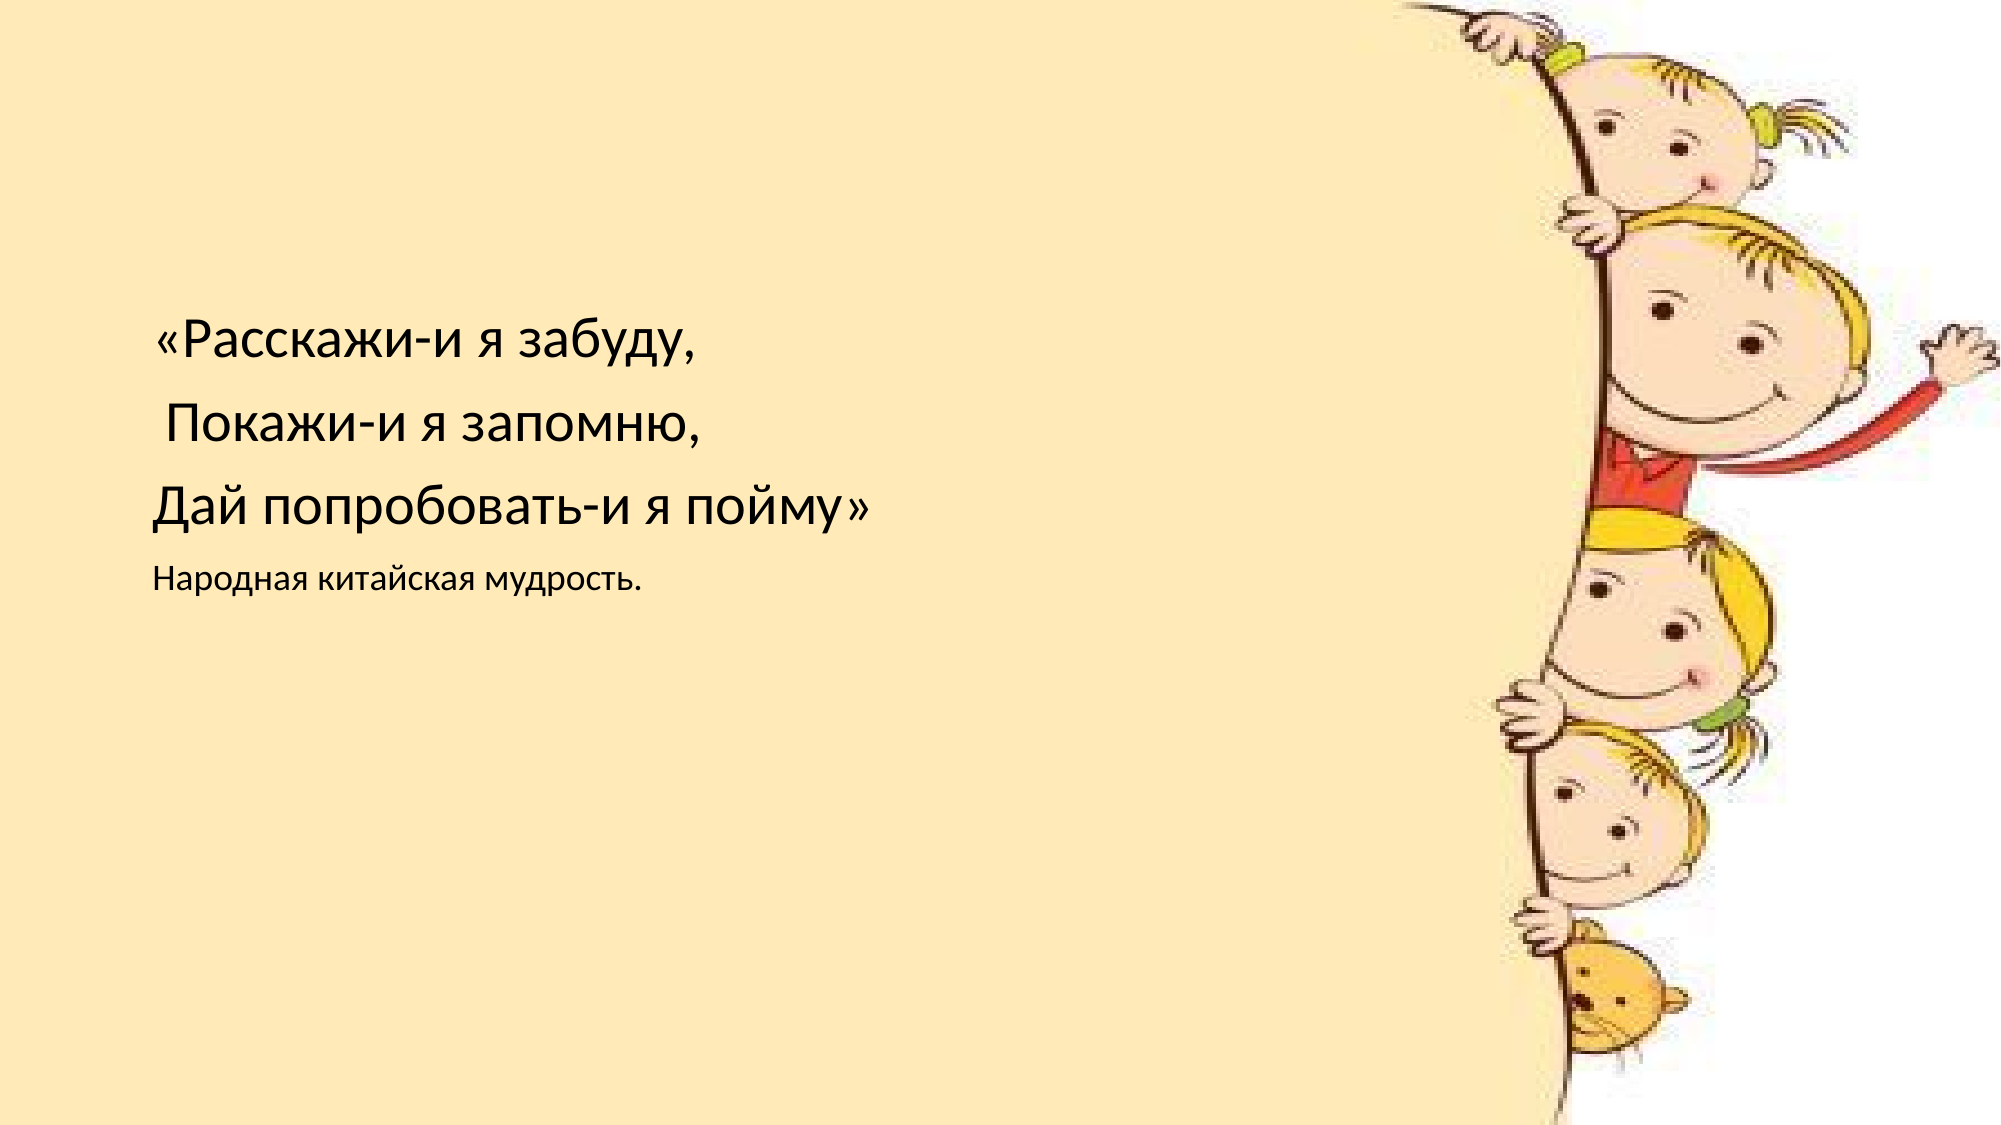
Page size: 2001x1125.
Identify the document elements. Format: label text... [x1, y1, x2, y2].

list «Расскажи-и я забуду, Покажи-и я запомню, Дай попробовать-и я пойму» Народная китайская мудрость. [137, 299, 1863, 1014]
picture [0, 0, 2001, 1125]
